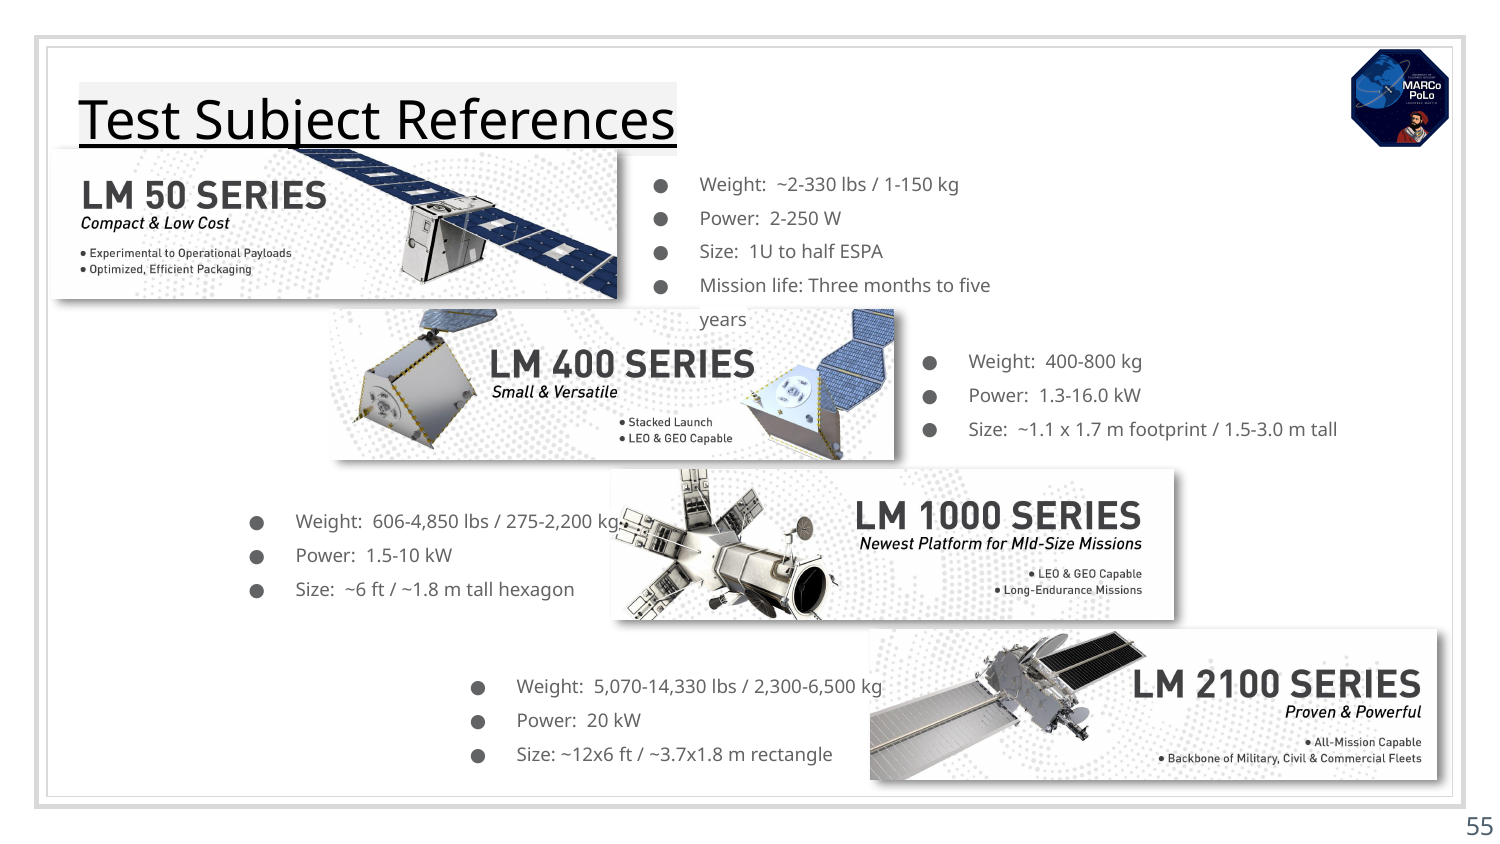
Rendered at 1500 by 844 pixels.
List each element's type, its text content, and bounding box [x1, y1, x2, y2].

picture [330, 309, 895, 460]
picture [51, 148, 617, 300]
picture [1351, 49, 1449, 147]
picture [611, 469, 1174, 620]
text_box Weight: ~2-330 lbs / 1-150 kg Power: 2-250 W Size: 1U to half ESPA Mission life: Three months to five years [501, 146, 1051, 323]
text_box Weight: 5,070-14,330 lbs / 2,300-6,500 kg Power: 20 kW Size: ~12x6 ft / ~3.7x1.8 m rectangle [426, 648, 864, 781]
text_box Weight: 400-800 kg Power: 1.3-16.0 kW Size: ~1.1 x 1.7 m footprint / 1.5-3.0 m tall [899, 323, 1428, 455]
text_box Weight: 606-4,850 lbs / 275-2,200 kg Power: 1.5-10 kW Size: ~6 ft / ~1.8 m tall hexagon [205, 484, 606, 616]
picture [869, 629, 1437, 781]
slide_number ‹#› [1448, 818, 1500, 844]
title Test Subject References [63, 55, 1437, 181]
